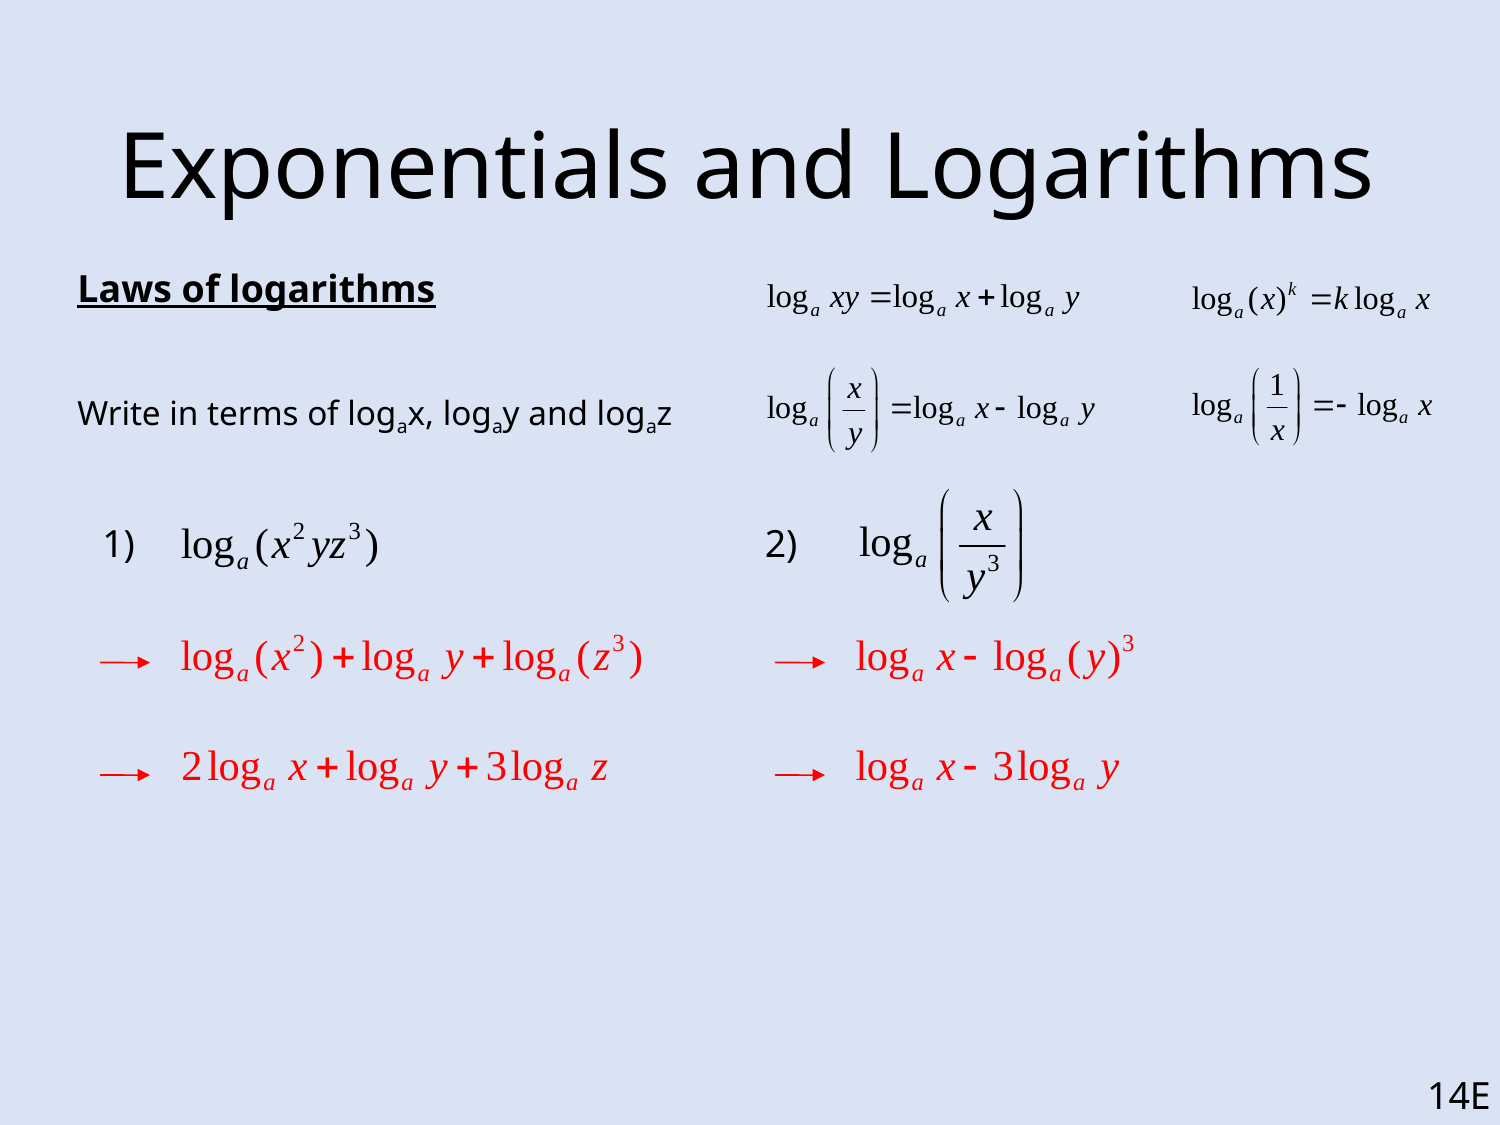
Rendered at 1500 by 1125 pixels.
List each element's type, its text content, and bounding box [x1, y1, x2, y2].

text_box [174, 737, 618, 802]
text_box [774, 656, 826, 669]
title Exponentials and Logarithms [103, 59, 1397, 278]
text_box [762, 362, 1100, 459]
text_box [99, 768, 151, 782]
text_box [762, 274, 1088, 325]
text_box [774, 768, 826, 782]
list Laws of logarithms Write in terms of logax, logay and logaz [24, 262, 738, 1005]
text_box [1187, 362, 1438, 453]
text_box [853, 482, 1034, 610]
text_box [1187, 274, 1438, 327]
text_box 1) [87, 512, 163, 573]
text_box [174, 512, 388, 580]
text_box 2) [749, 512, 825, 573]
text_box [849, 624, 1141, 693]
text_box 14E [1412, 1064, 1500, 1125]
text_box [99, 656, 151, 669]
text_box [174, 624, 650, 693]
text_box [849, 737, 1126, 802]
